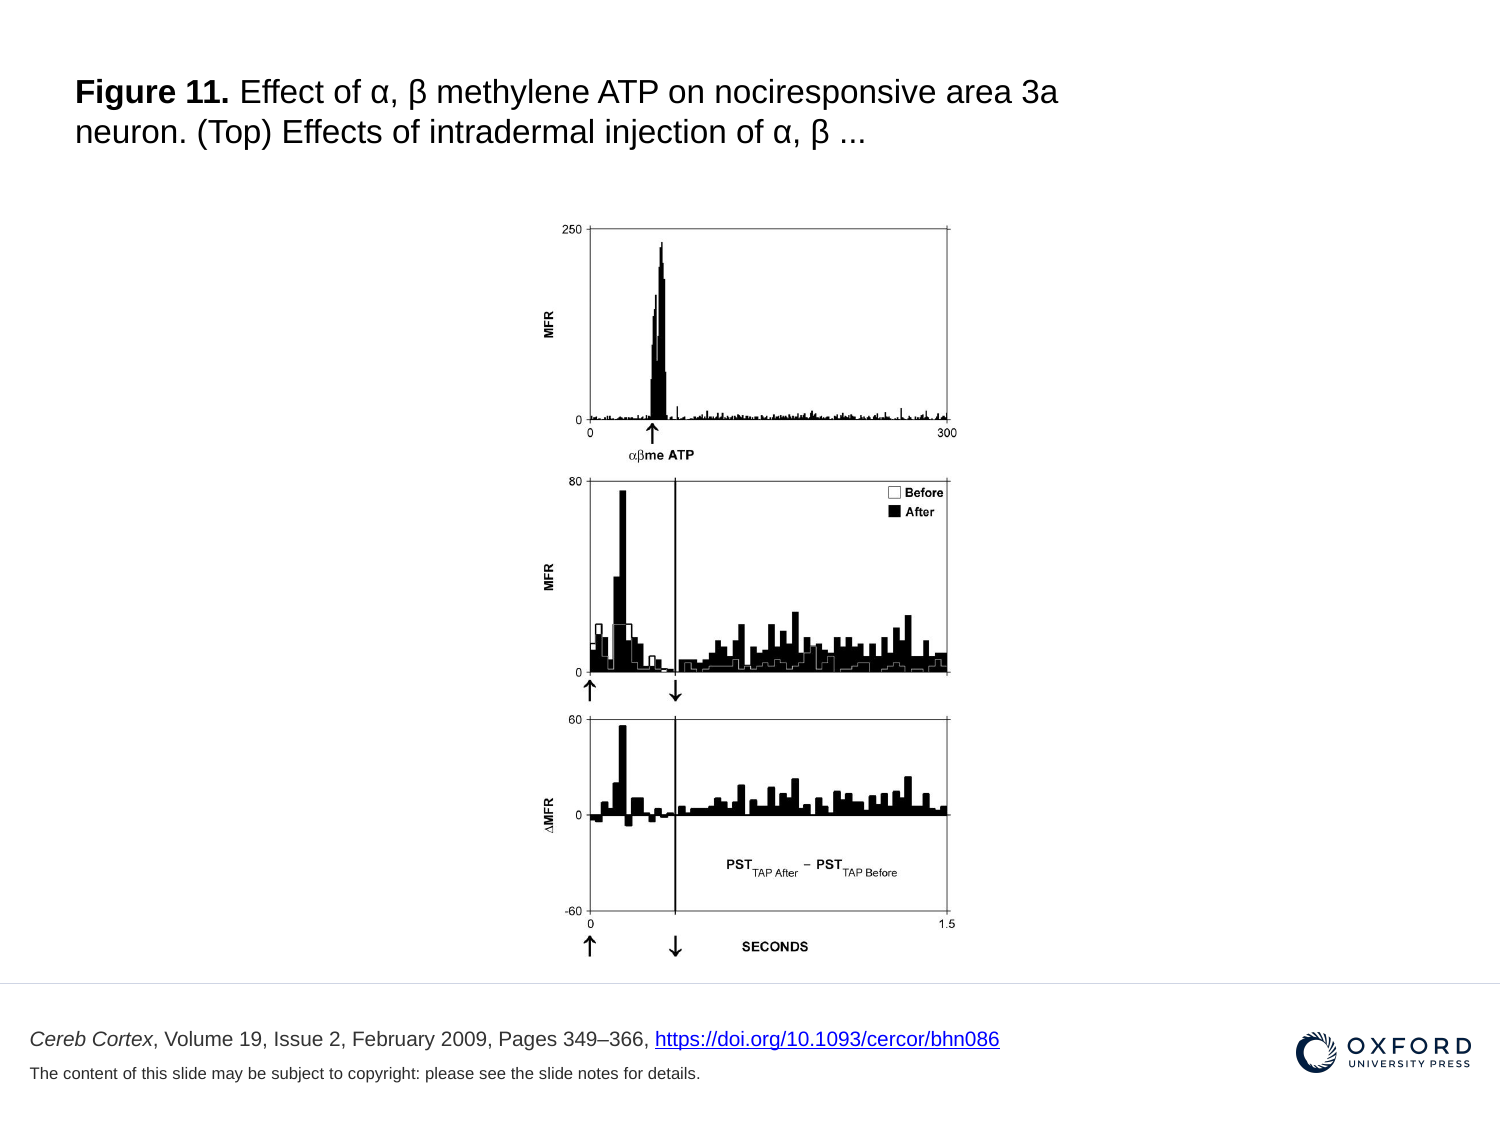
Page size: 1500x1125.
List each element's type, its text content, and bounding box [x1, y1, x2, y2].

footer Cereb Cortex, Volume 19, Issue 2, February 2009, Pages 349–366, https://doi.org/10.1093/cercor/bhn086 The content of this slide may be subject to copyright: please see the slide notes for details. [0, 983, 1260, 1125]
picture [1296, 1032, 1471, 1073]
title Figure 11. Effect of α, β methylene ATP on nociresponsive area 3a neuron. (Top) Effects of intradermal injection of α, β ... [75, 69, 1078, 171]
picture [543, 224, 957, 957]
